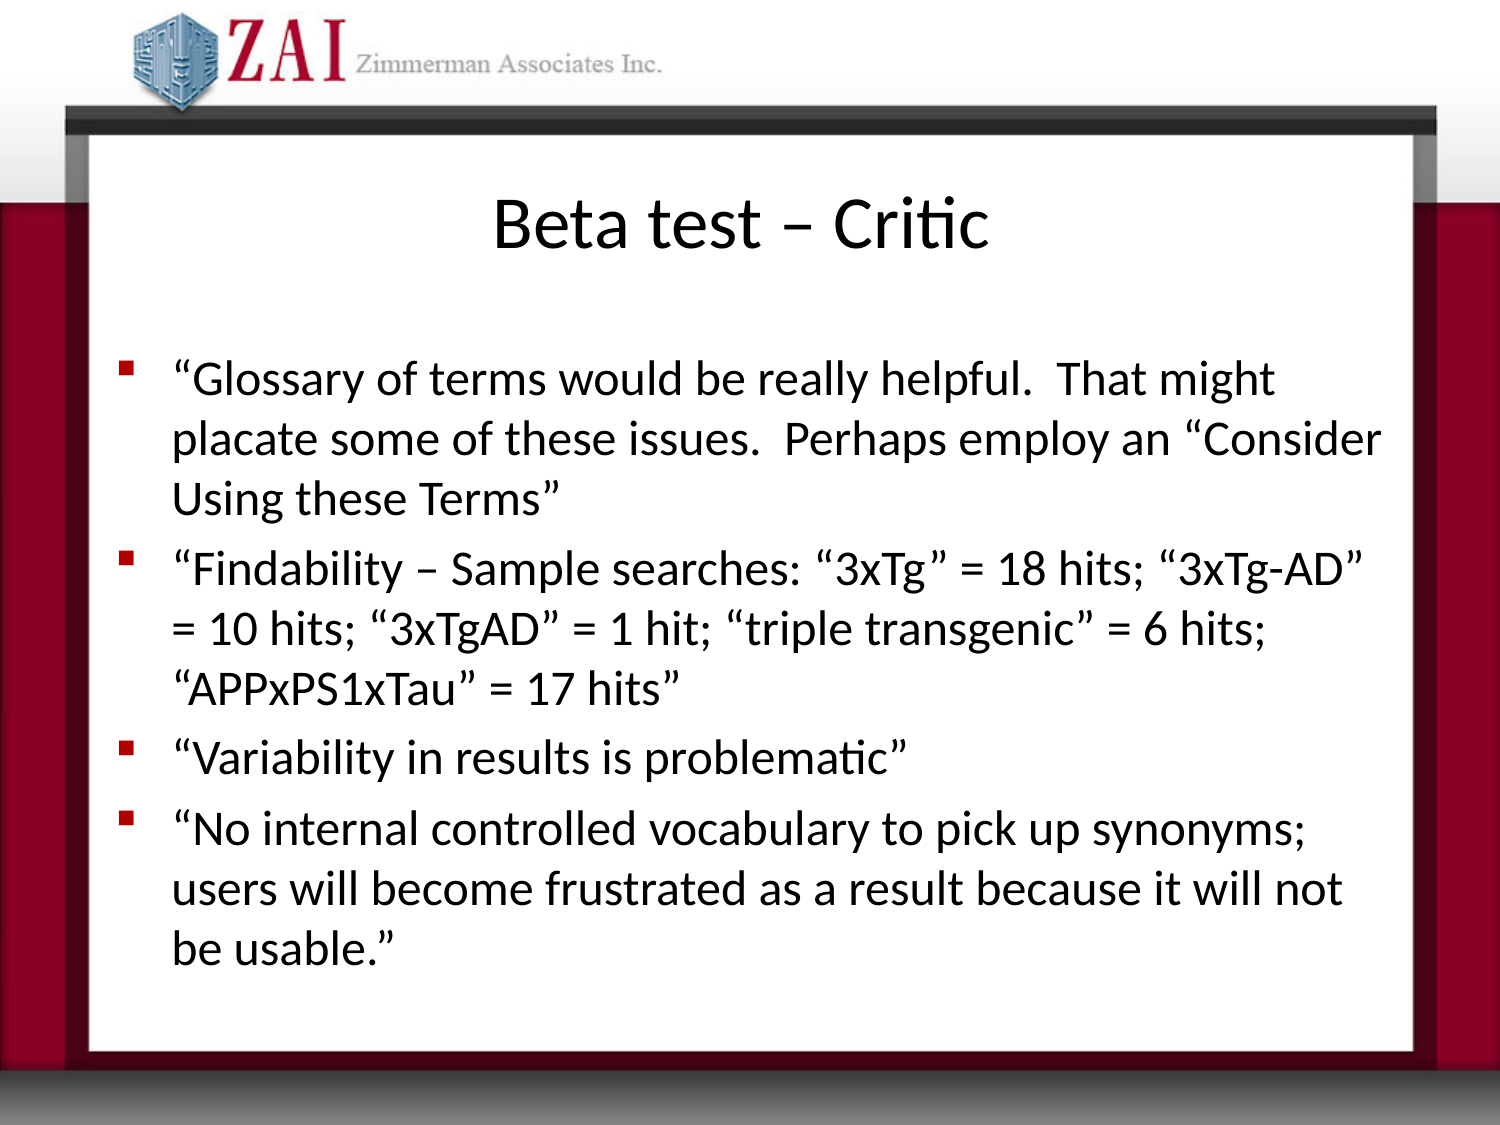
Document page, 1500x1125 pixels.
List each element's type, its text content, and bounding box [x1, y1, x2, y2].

list “Glossary of terms would be really helpful. That might placate some of these issues. Perhaps employ an “Consider Using these Terms” “Findability – Sample searches: “3xTg” = 18 hits; “3xTg-AD” = 10 hits; “3xTgAD” = 1 hit; “triple transgenic” = 6 hits; “APPxPS1xTau” = 17 hits” “Variability in results is problematic” “No internal controlled vocabulary to pick up synonyms; users will become frustrated as a result because it will not be usable.” [99, 337, 1400, 1005]
title Beta test – Critic [99, 125, 1400, 313]
picture [0, 0, 1500, 1125]
